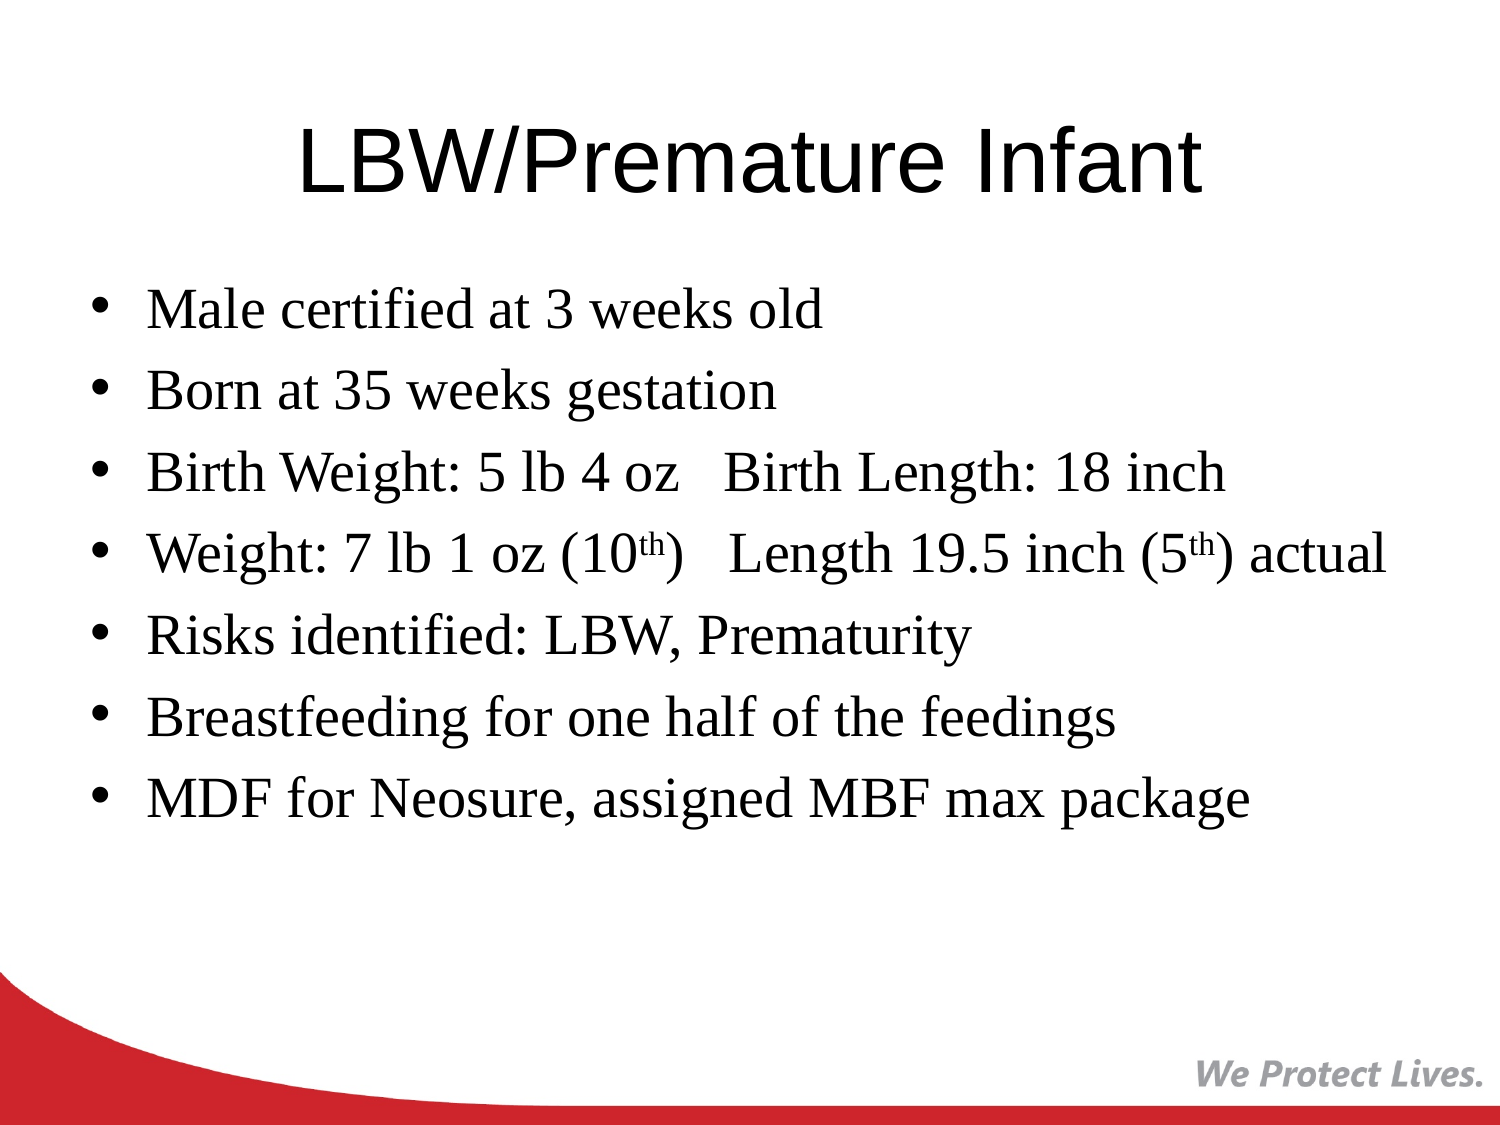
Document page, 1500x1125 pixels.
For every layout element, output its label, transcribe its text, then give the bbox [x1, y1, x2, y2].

title LBW/Premature Infant [24, 75, 1475, 238]
list Male certified at 3 weeks old Born at 35 weeks gestation Birth Weight: 5 lb 4 oz Birth Length: 18 inch Weight: 7 lb 1 oz (10th) Length 19.5 inch (5th) actual Risks identified: LBW, Prematurity Breastfeeding for one half of the feedings MDF for Neosure, assigned MBF max package [75, 262, 1425, 1005]
picture [0, 0, 1500, 1125]
